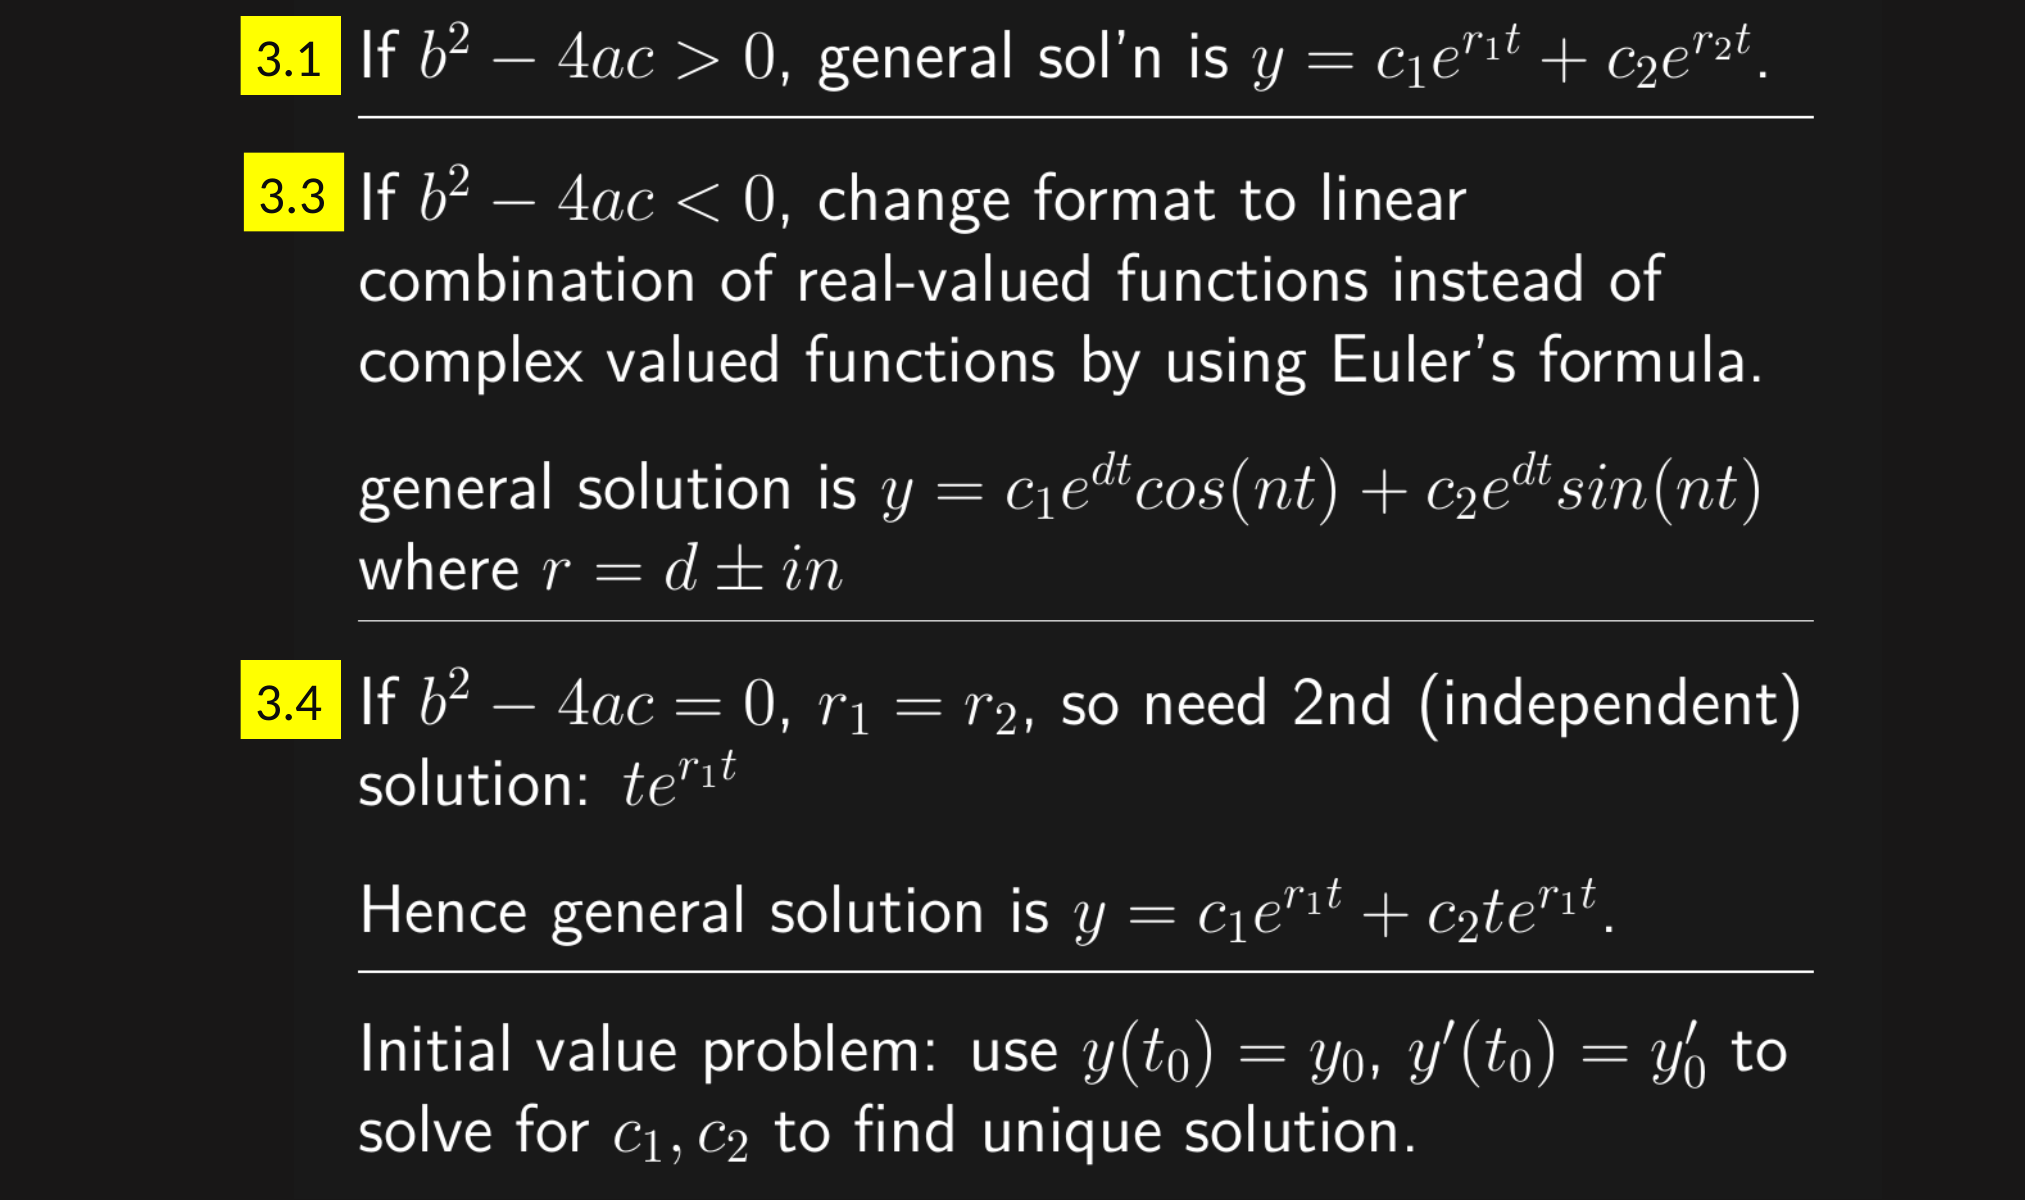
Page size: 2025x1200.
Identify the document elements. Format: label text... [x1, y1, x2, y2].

text_box 3.3 [243, 152, 293, 232]
text_box 3.1 [240, 16, 293, 95]
text_box 3.4 [240, 660, 293, 739]
picture [293, 0, 1882, 1199]
